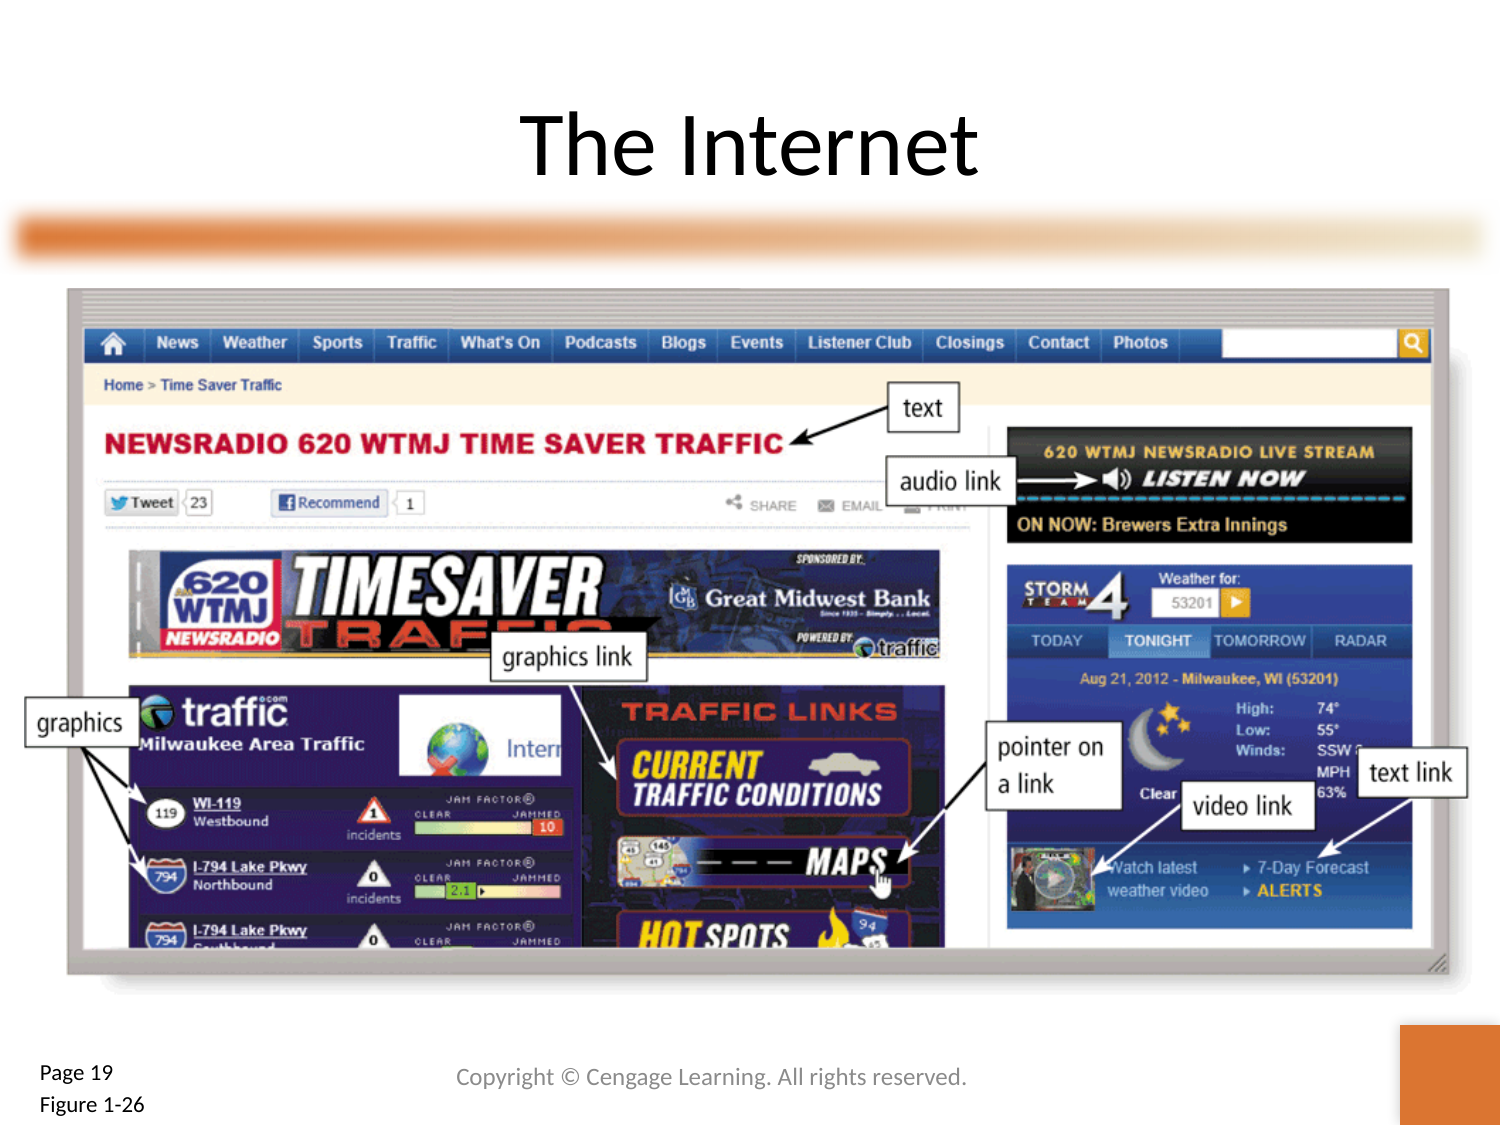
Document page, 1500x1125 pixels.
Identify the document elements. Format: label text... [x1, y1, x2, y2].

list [24, 288, 1476, 999]
list Page 19 Figure 1-26 [24, 1050, 300, 1125]
title The Internet [75, 45, 1425, 233]
footer Copyright © Cengage Learning. All rights reserved. [324, 1045, 1100, 1105]
